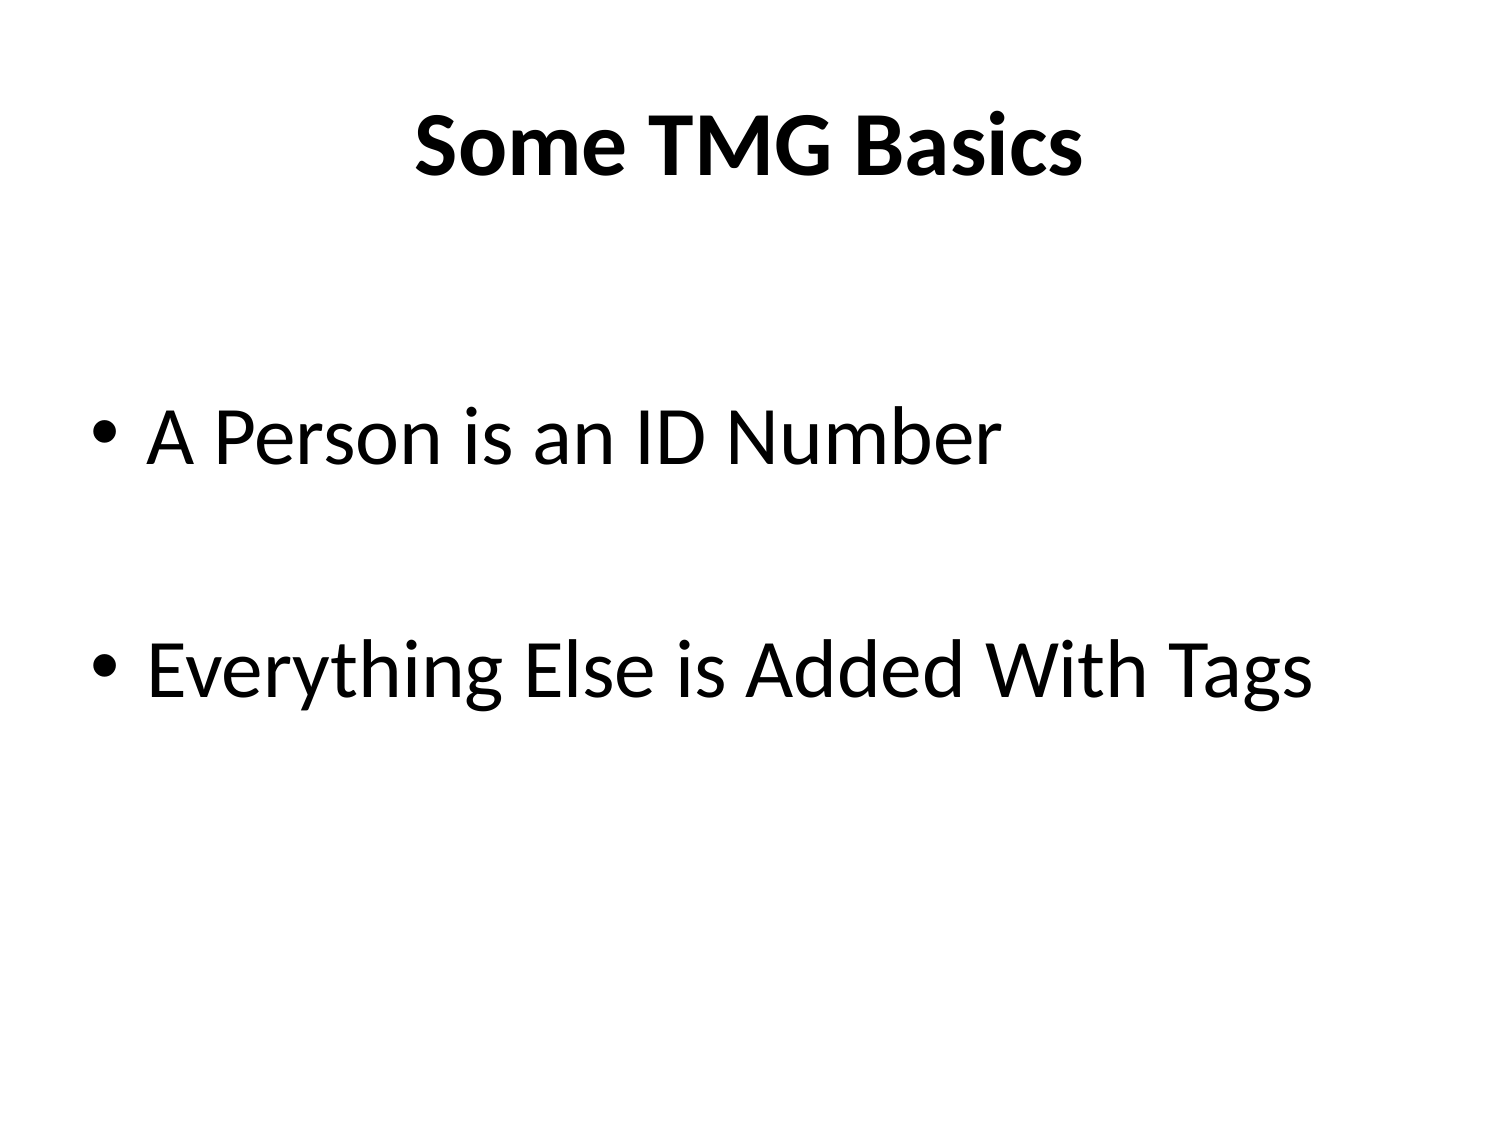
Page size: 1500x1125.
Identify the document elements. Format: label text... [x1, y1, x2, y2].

list A Person is an ID Number Everything Else is Added With Tags [75, 373, 1425, 1005]
title Some TMG Basics [75, 45, 1425, 233]
